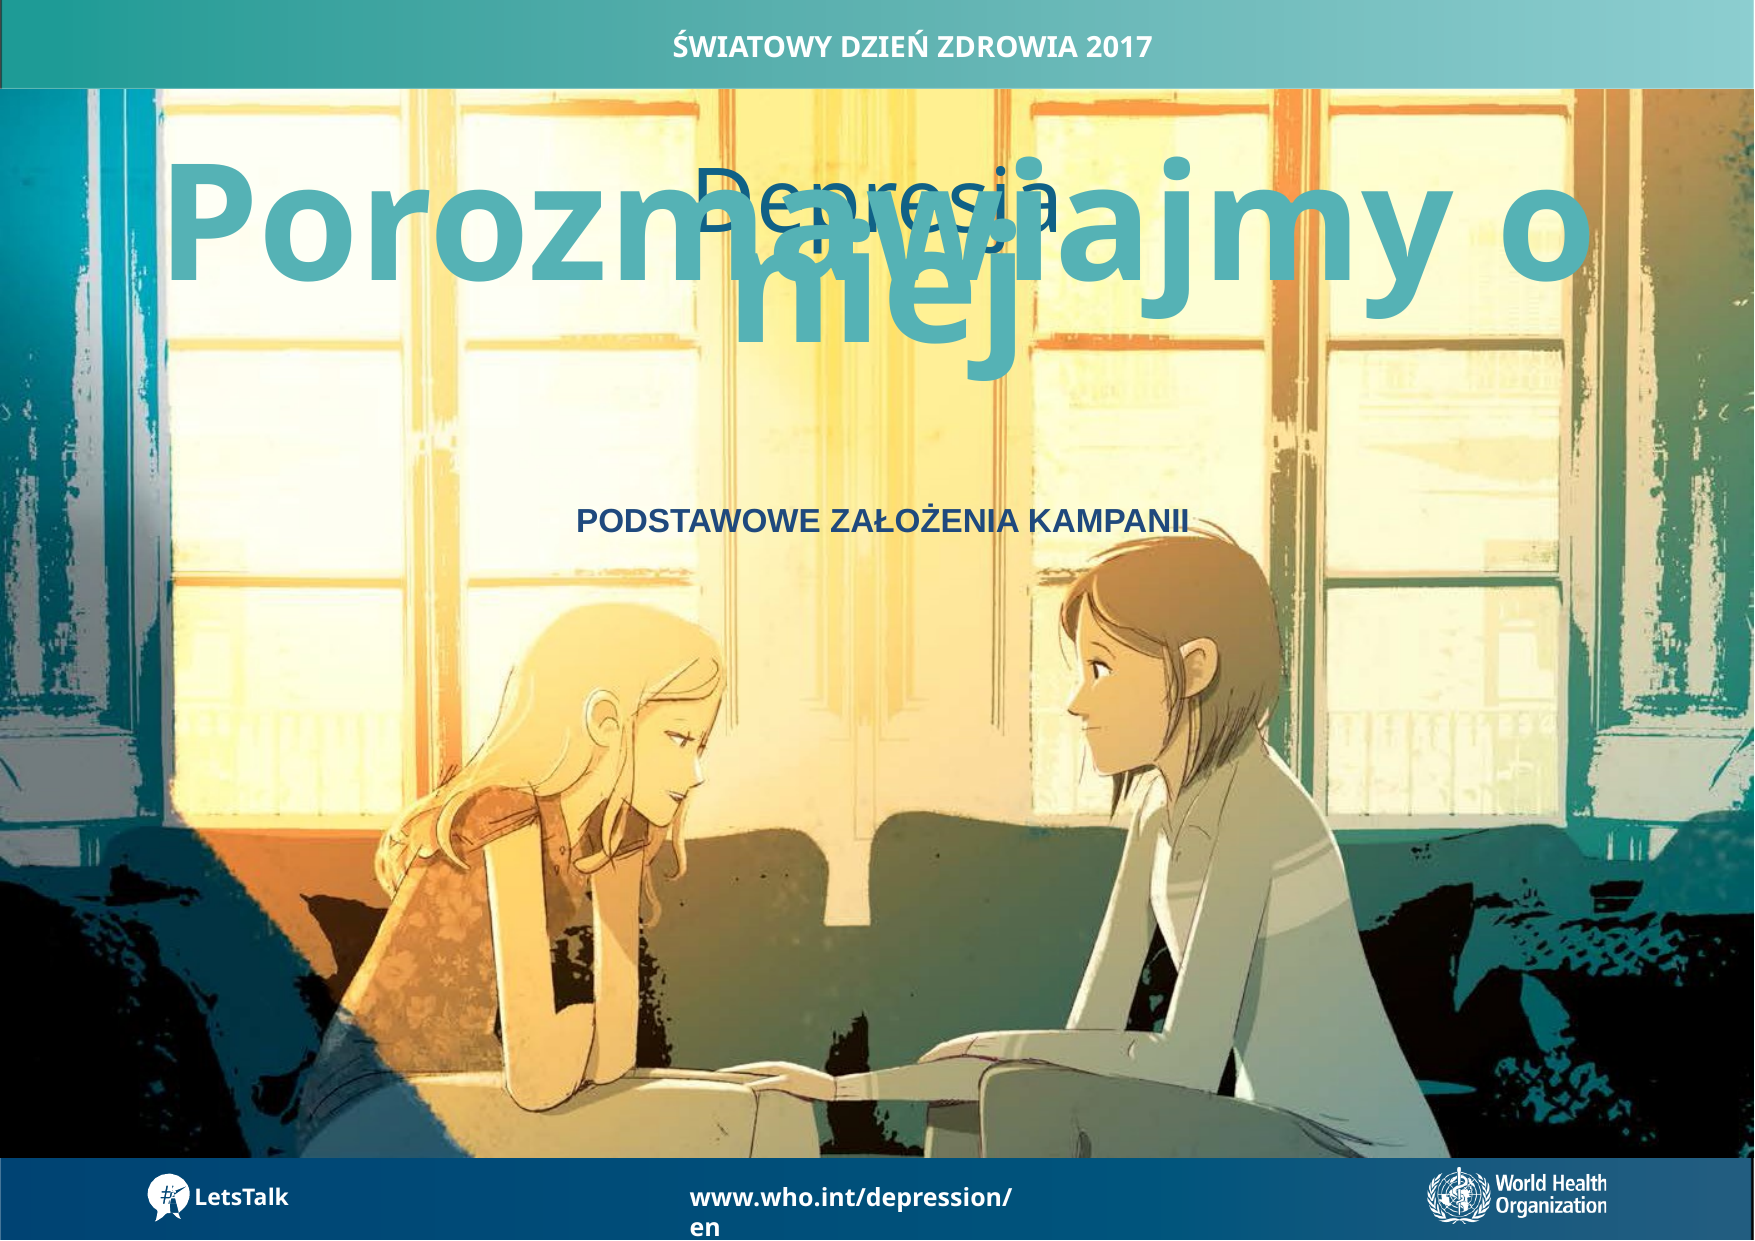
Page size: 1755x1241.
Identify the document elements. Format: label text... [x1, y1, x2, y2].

picture [1291, 1158, 1754, 1240]
text_box PODSTAWOWE ZAŁOŻENIA KAMPANII [439, 521, 1327, 540]
text_box LetsTalk [194, 1182, 298, 1241]
text_box [0, 0, 1754, 89]
picture [0, 1158, 837, 1240]
text_box www.who.int/depression/en [689, 1181, 1034, 1211]
text_box Depresja Porozmawiajmy o niej [0, 218, 1755, 521]
text_box [0, 89, 1754, 218]
text_box [0, 521, 1754, 1158]
text_box ŚWIATOWY DZIEŃ ZDROWIA 2017 [672, 28, 1190, 64]
text_box [1427, 1167, 1607, 1224]
text_box [147, 1173, 190, 1222]
